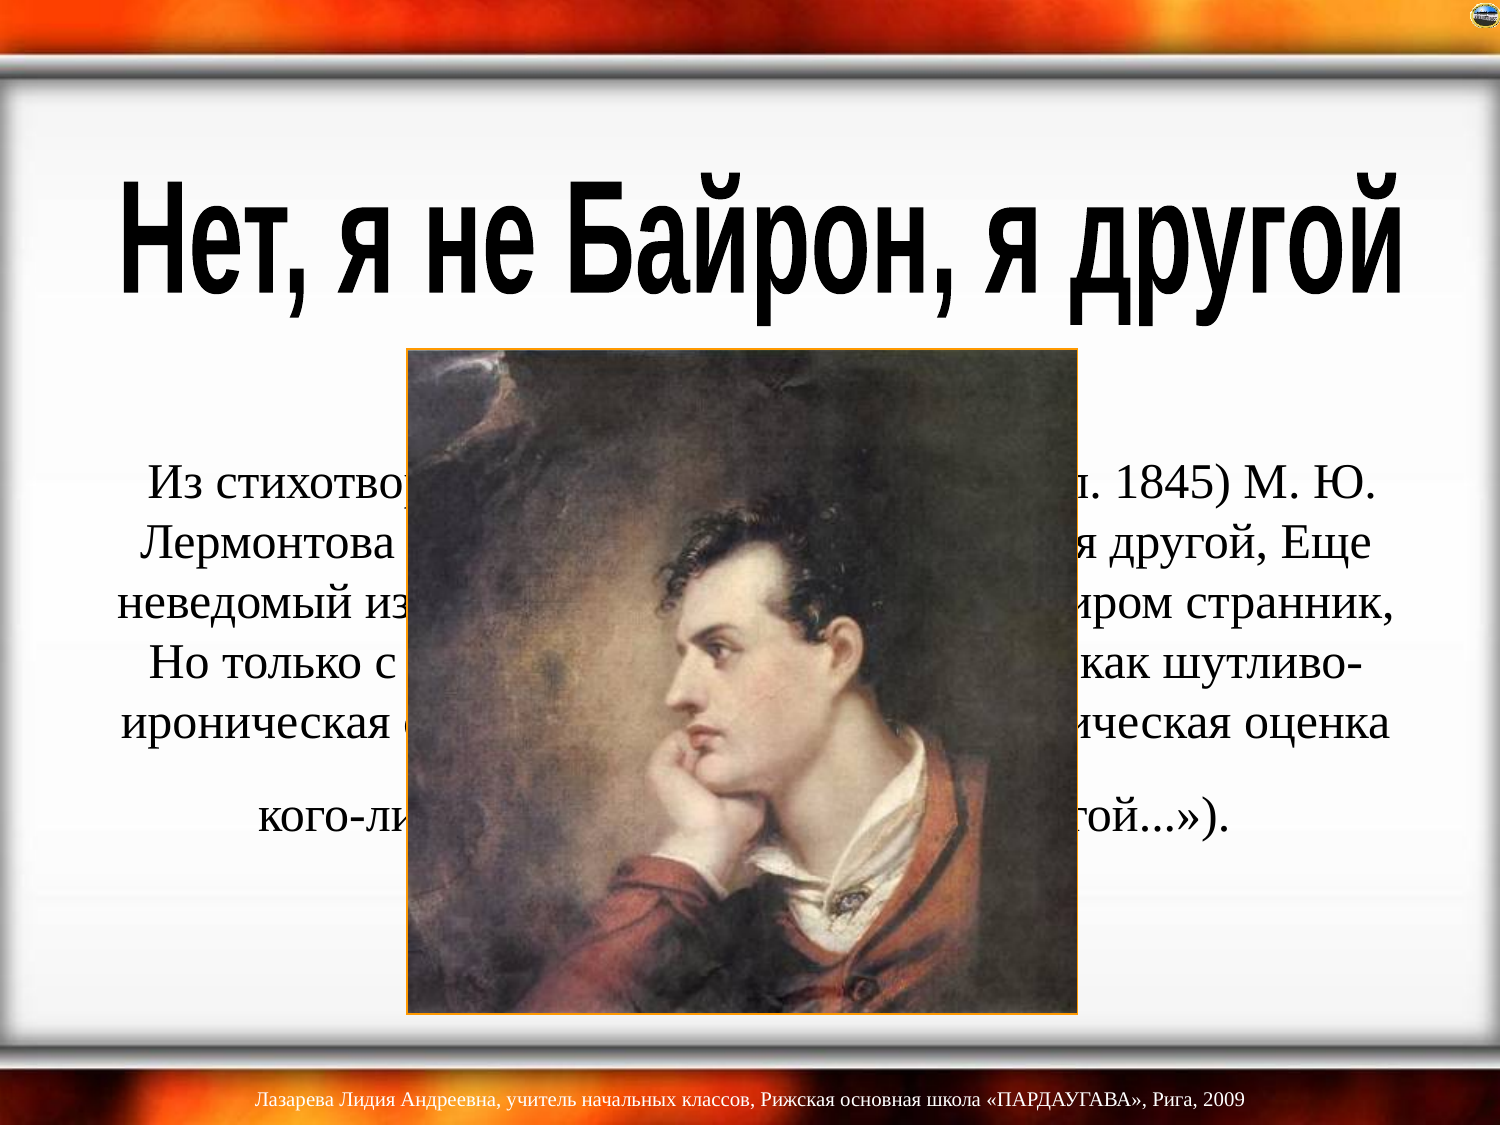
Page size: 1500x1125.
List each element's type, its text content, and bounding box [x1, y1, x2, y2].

title Из стихотворения без названия (1832, опубл. 1845) М. Ю. Лермонтова (1814-1841): Нет, я не Байрон, я другой, Еще неведомый избранник — Как он, гонимый миром странник, Но только с русскою душой. Используется как шутливо-ироническая самохарактеристика или ироническая оценка кого-либо («Нет, он не Байрон, он другой...»). [1082, 432, 1436, 965]
title Из стихотворения без названия (1832, опубл. 1845) М. Ю. Лермонтова (1814-1841): Нет, я не Байрон, я другой, Еще неведомый избранник — Как он, гонимый миром странник, Но только с русскою душой. Используется как шутливо-ироническая самохарактеристика или ироническая оценка кого-либо («Нет, он не Байрон, он другой...»). [76, 432, 402, 965]
picture [0, 0, 1500, 1125]
